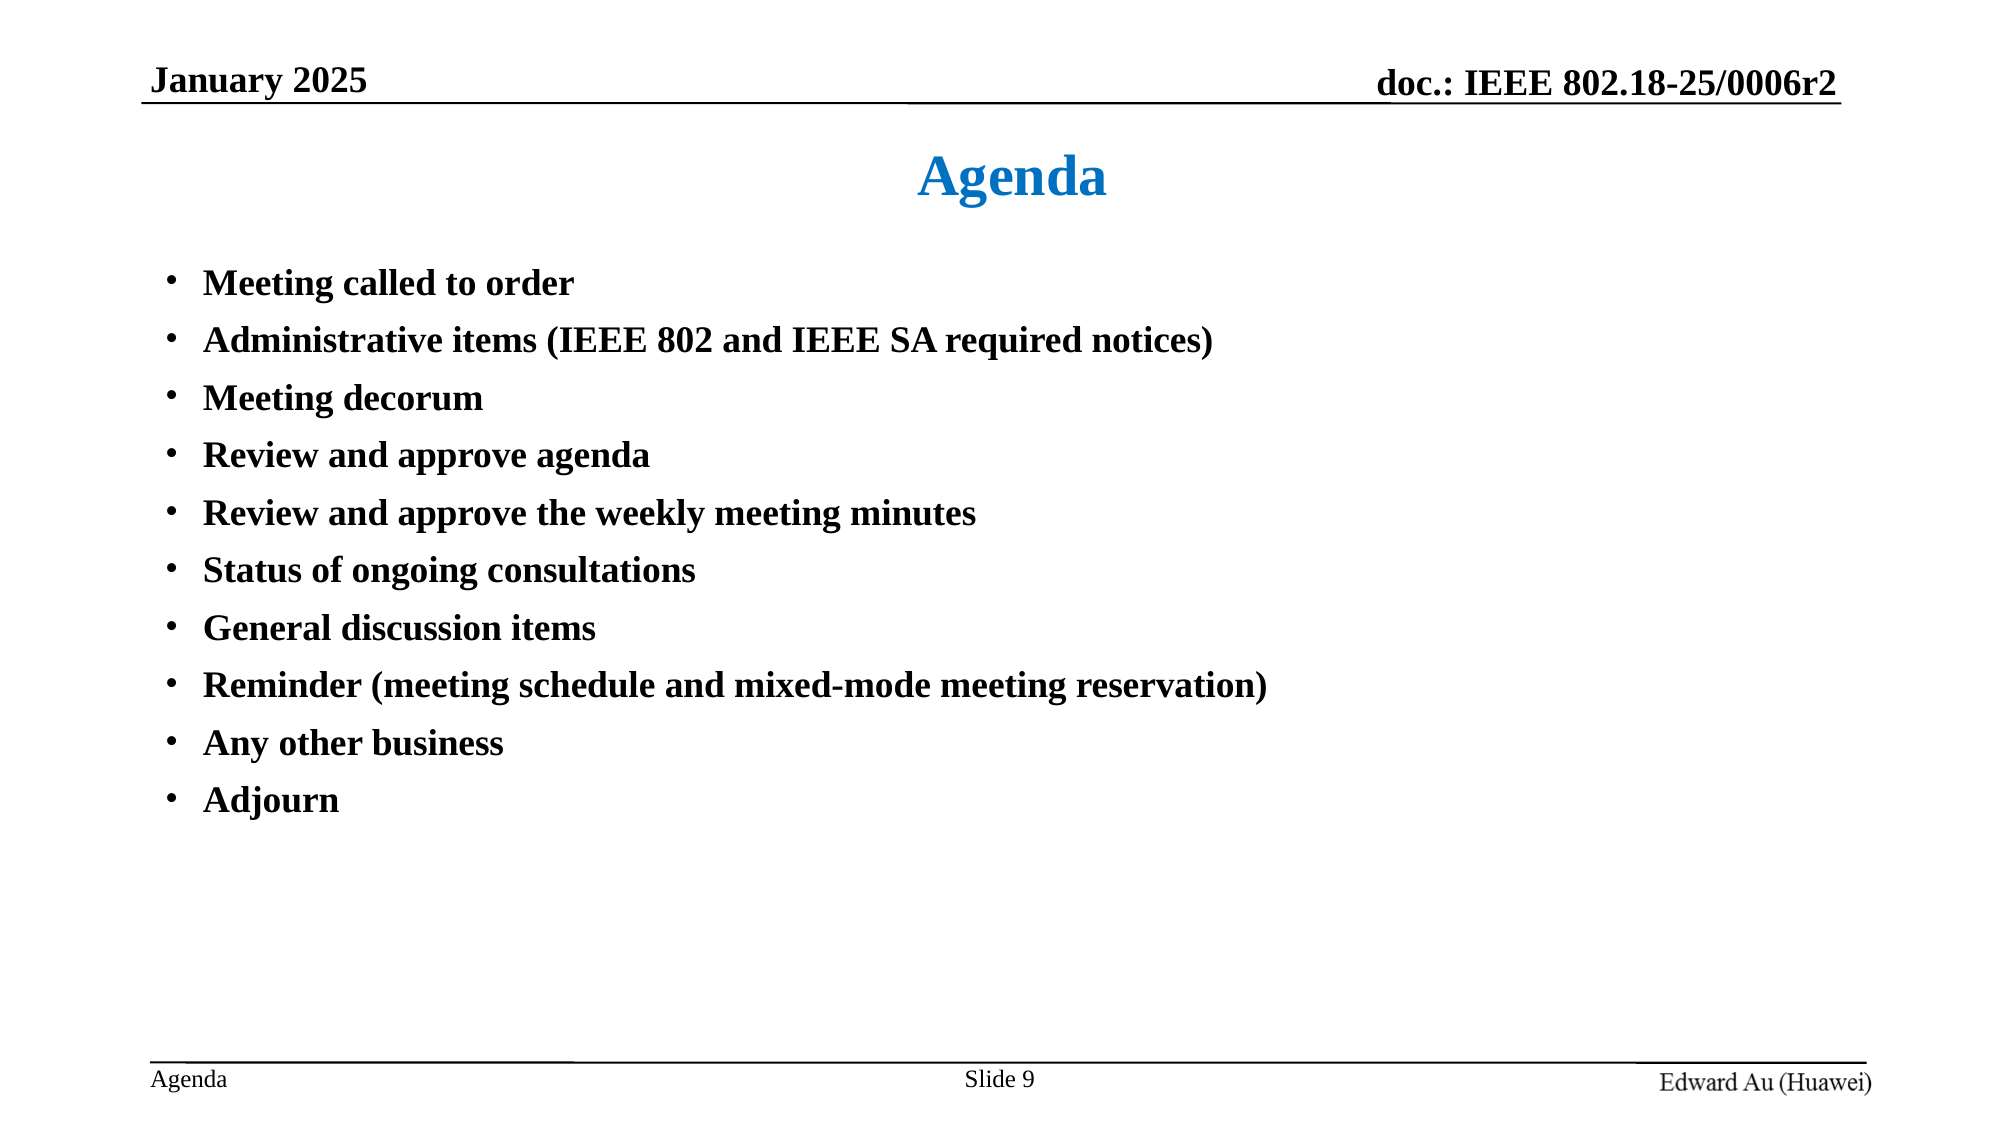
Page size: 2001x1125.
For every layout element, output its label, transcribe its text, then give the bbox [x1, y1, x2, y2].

picture [1174, 1058, 1887, 1113]
title Agenda [162, 99, 1864, 246]
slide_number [149, 54, 651, 101]
list Meeting called to order Administrative items (IEEE 802 and IEEE SA required notices) Meeting decorum Review and approve agenda Review and approve the weekly meeting minutes Status of ongoing consultations General discussion items Reminder (meeting schedule and mixed-mode meeting reservation) Any other business Adjourn [149, 250, 1887, 1059]
slide_number Slide 9 [933, 1061, 1067, 1123]
